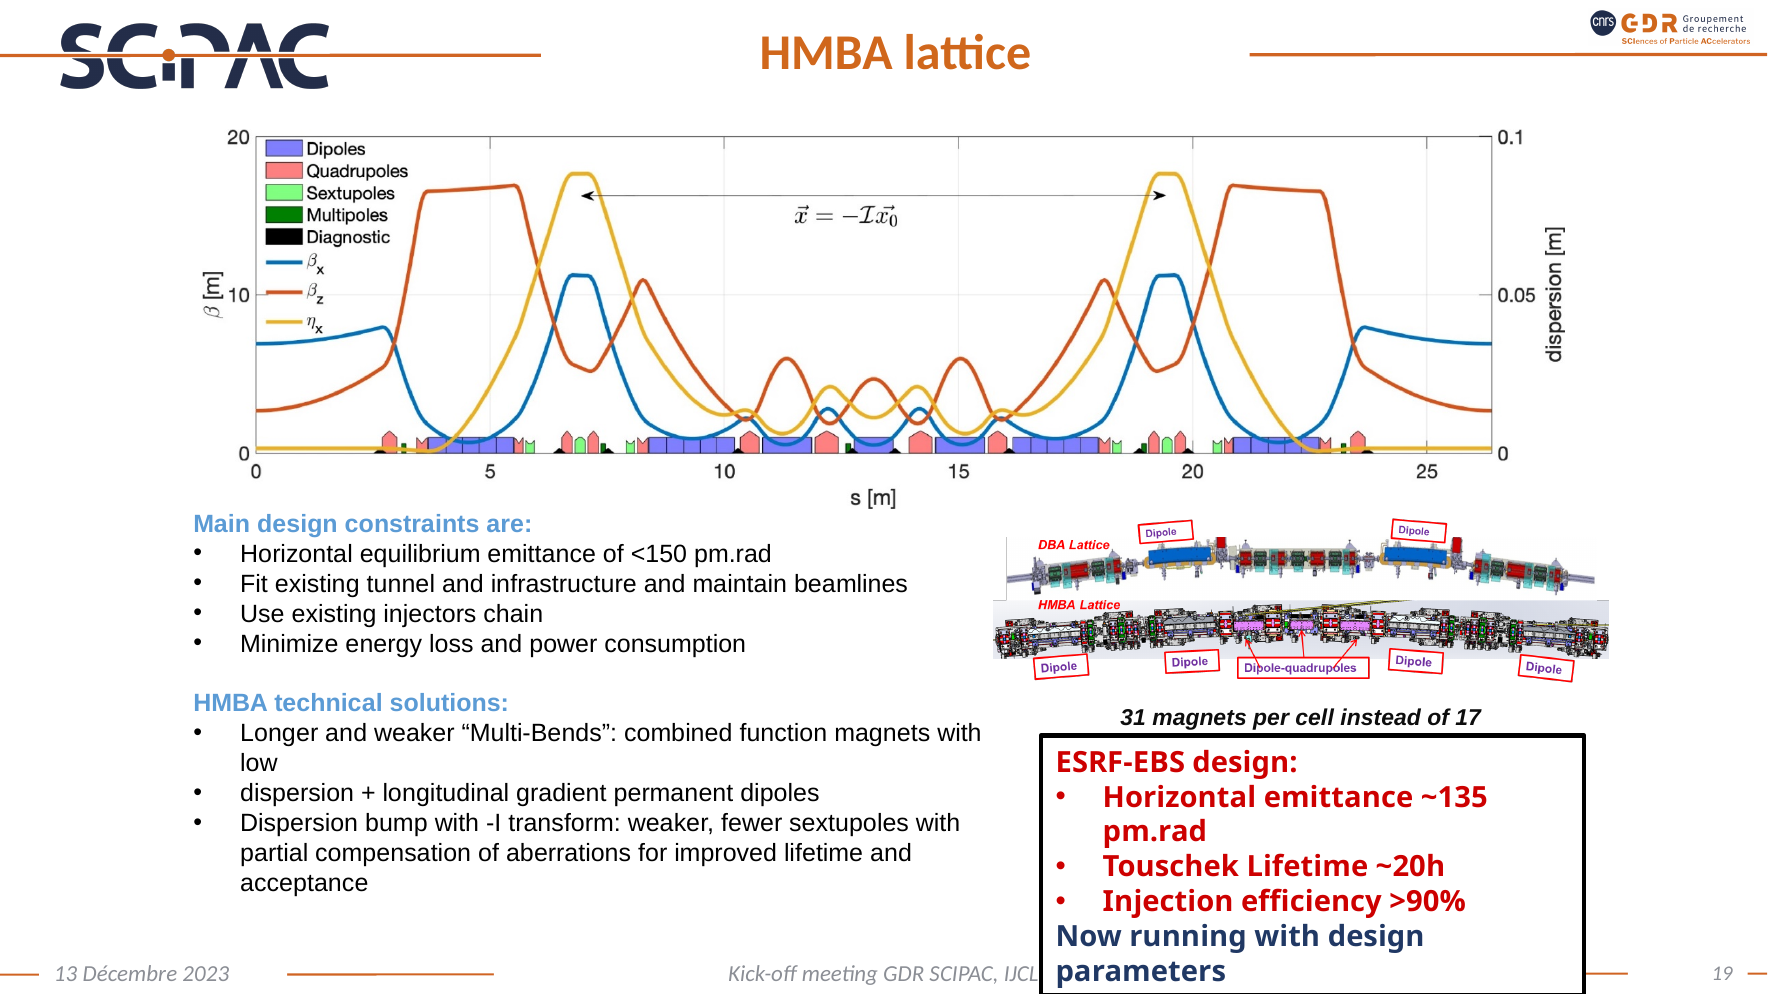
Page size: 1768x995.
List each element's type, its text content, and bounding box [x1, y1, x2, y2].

picture [202, 129, 1565, 509]
slide_number 13 Décembre 2023 [39, 950, 288, 994]
picture [993, 518, 1609, 685]
picture [1588, 8, 1754, 46]
footer Kick-off meeting GDR SCIPAC, IJCLab [493, 951, 1040, 994]
title HMBA lattice [541, 0, 1250, 108]
picture [56, 19, 333, 53]
picture [56, 57, 333, 93]
text_box ESRF-EBS design: Horizontal emittance ~135 pm.rad Touschek Lifetime ~20h Injection efficiency >90% Now running with design parameters [1040, 735, 1585, 994]
slide_number 19 [1627, 950, 1748, 994]
text_box 31 magnets per cell instead of 17 [1040, 694, 1561, 738]
text_box Main design constraints are: Horizontal equilibrium emittance of <150 pm.rad Fit existing tunnel and infrastructure and maintain beamlines Use existing injectors chain Minimize energy loss and power consumption HMBA technical solutions: Longer and weaker “Multi-Bends”: combined function magnets with low dispersion + longitudinal gradient permanent dipoles Dispersion bump with -I transform: weaker, fewer sextupoles with partial compensation of aberrations for improved lifetime and acceptance [178, 499, 1006, 904]
